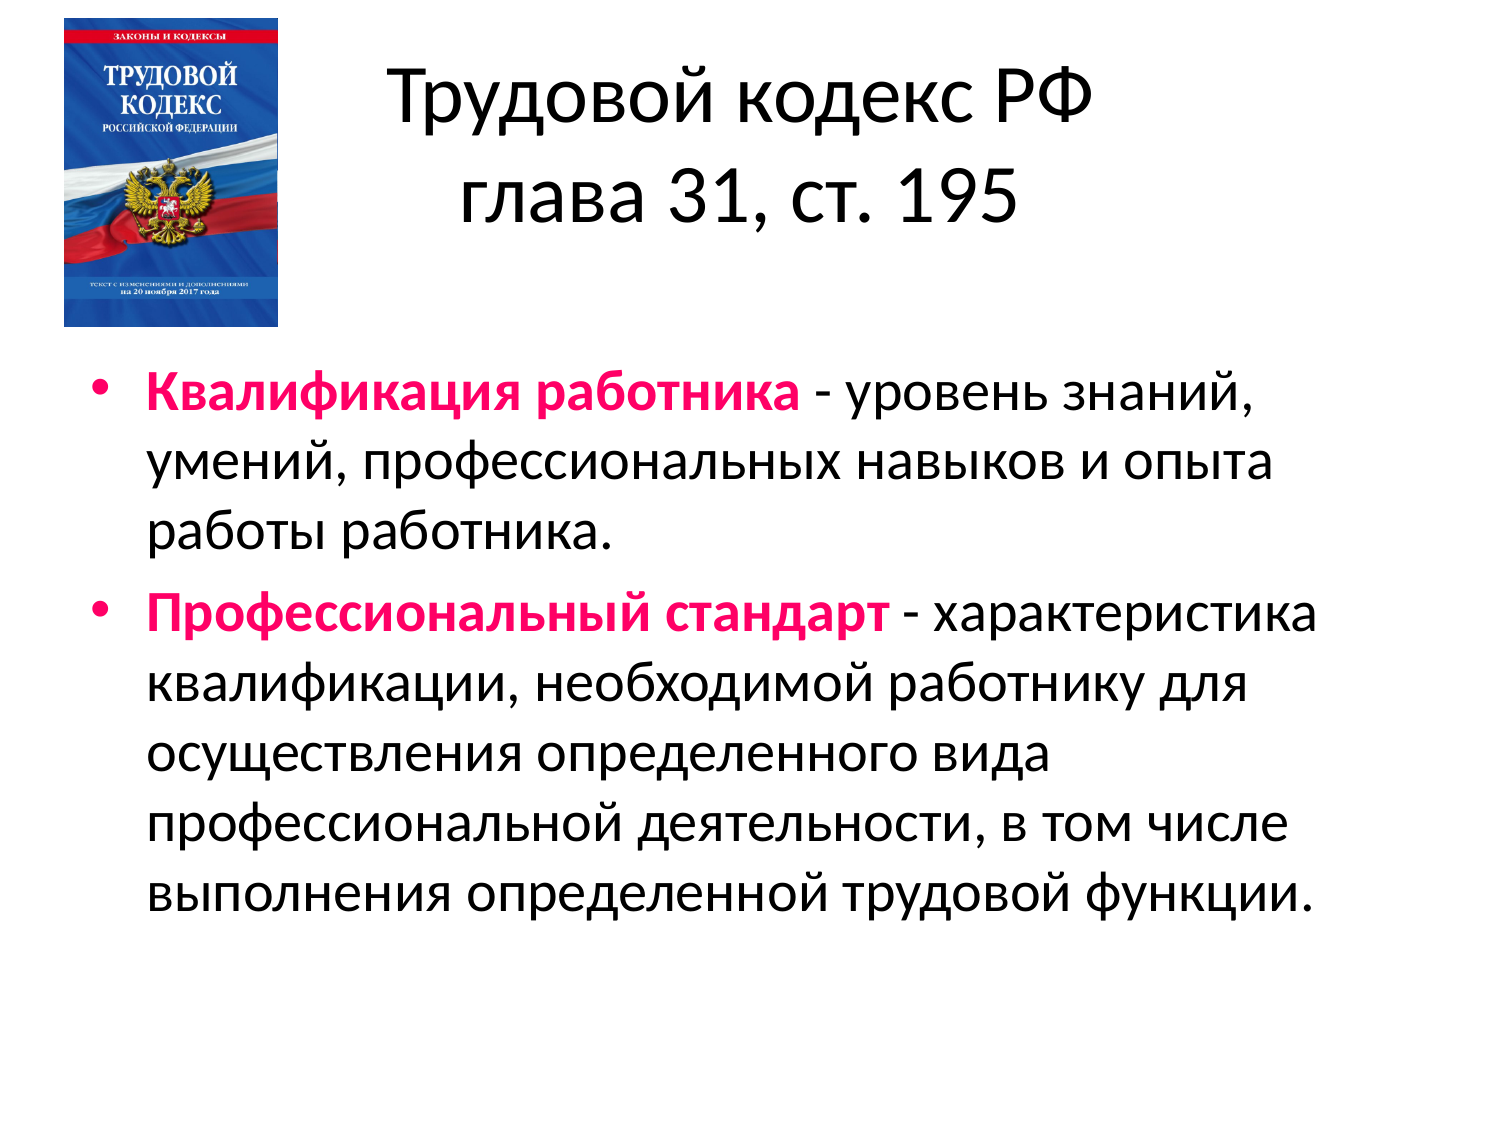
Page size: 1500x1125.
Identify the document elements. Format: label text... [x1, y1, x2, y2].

title Трудовой кодекс РФ глава 31, ст. 195 [282, 44, 1426, 233]
picture [64, 18, 278, 327]
list Квалификация работника - уровень знаний, умений, профессиональных навыков и опыта работы работника. Профессиональный стандарт - характеристика квалификации, необходимой работнику для осуществления определенного вида профессиональной деятельности, в том числе выполнения определенной трудовой функции. [74, 262, 1426, 1006]
